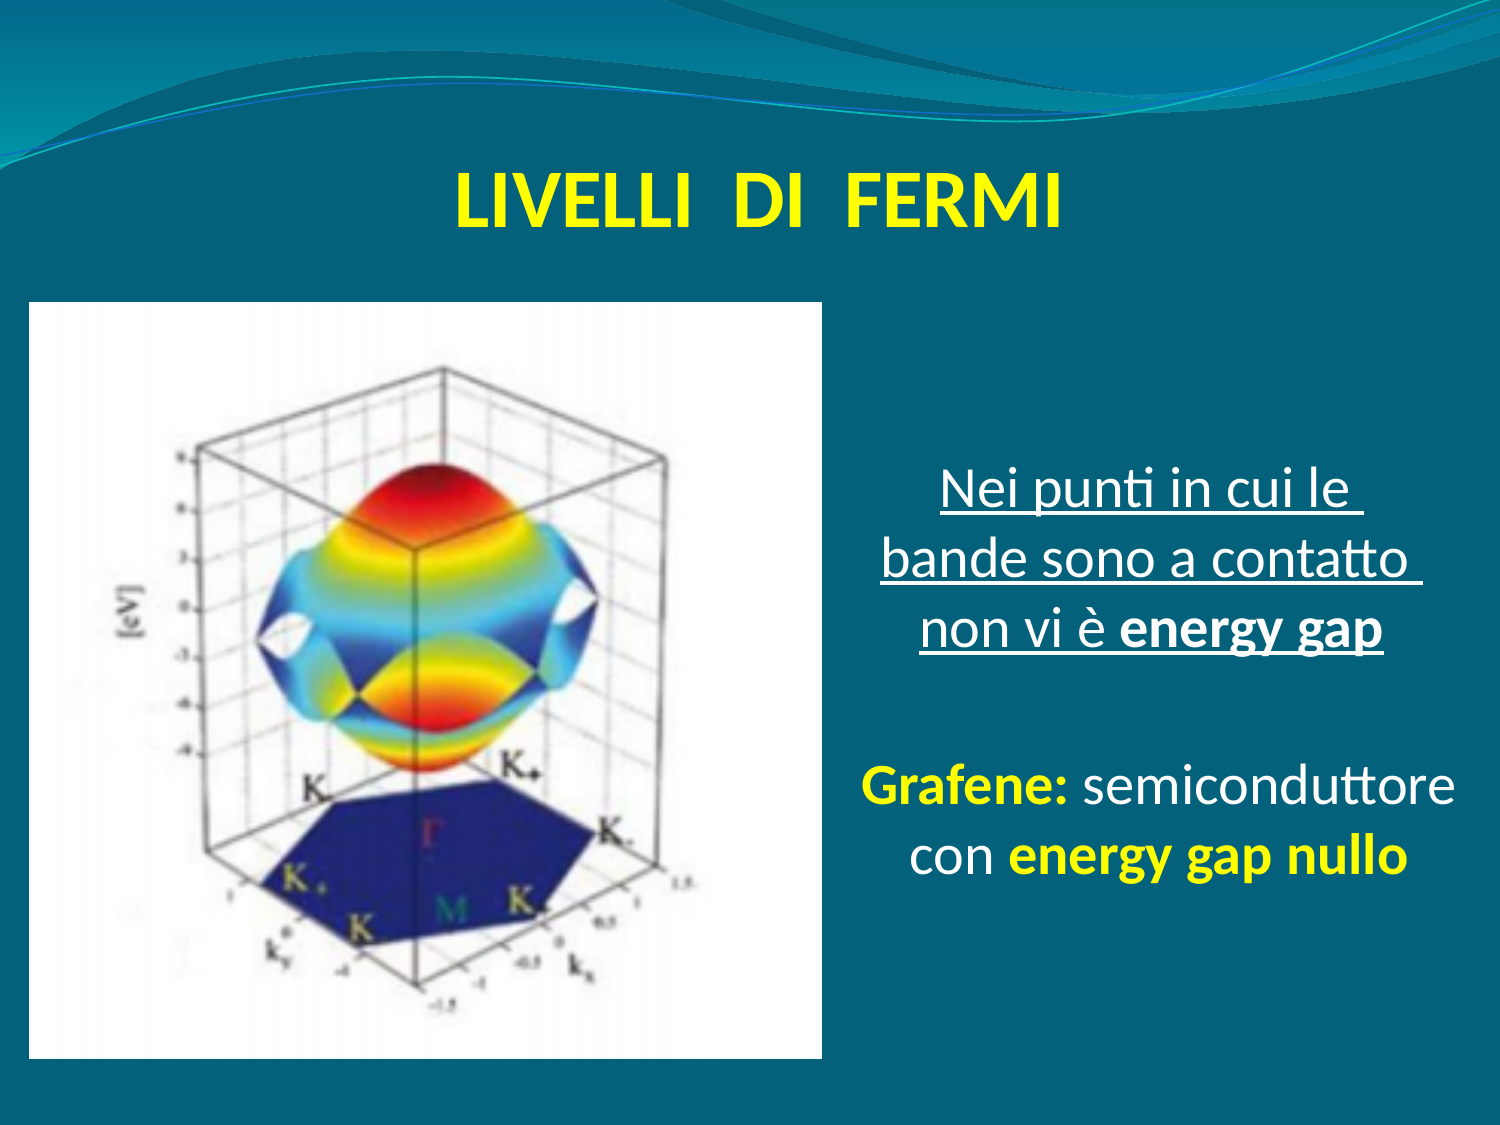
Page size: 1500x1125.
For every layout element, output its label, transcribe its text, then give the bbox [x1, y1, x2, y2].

text_box Nei punti in cui le bande sono a contatto non vi è energy gap [828, 441, 1500, 737]
text_box Grafene: semiconduttore con energy gap nullo [846, 738, 1485, 939]
text_box LIVELLI DI FERMI [383, 137, 1388, 252]
picture [30, 303, 821, 1058]
